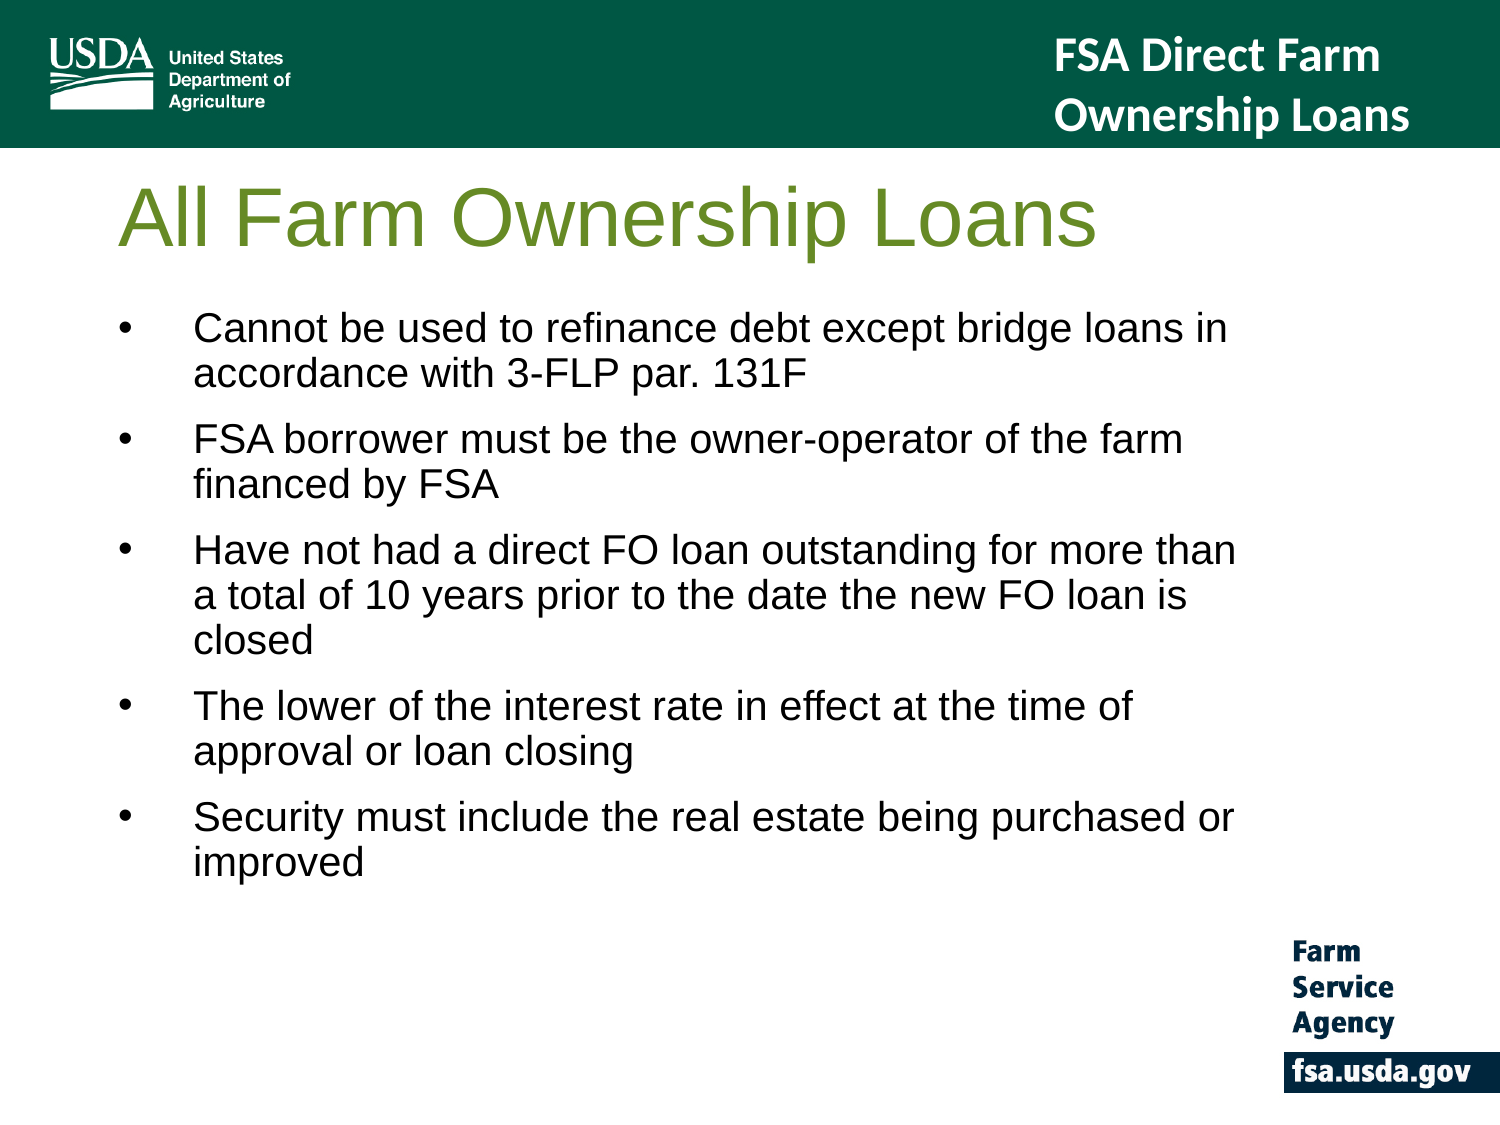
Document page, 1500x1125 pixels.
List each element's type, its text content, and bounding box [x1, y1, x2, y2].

picture [0, 0, 1500, 1125]
title All Farm Ownership Loans [103, 162, 1269, 278]
text_box FSA Direct Farm Ownership Loans [1039, 14, 1457, 150]
list Cannot be used to refinance debt except bridge loans in accordance with 3-FLP par. 131F FSA borrower must be the owner-operator of the farm financed by FSA Have not had a direct FO loan outstanding for more than a total of 10 years prior to the date the new FO loan is closed The lower of the interest rate in effect at the time of approval or loan closing Security must include the real estate being purchased or improved [103, 299, 1269, 1014]
